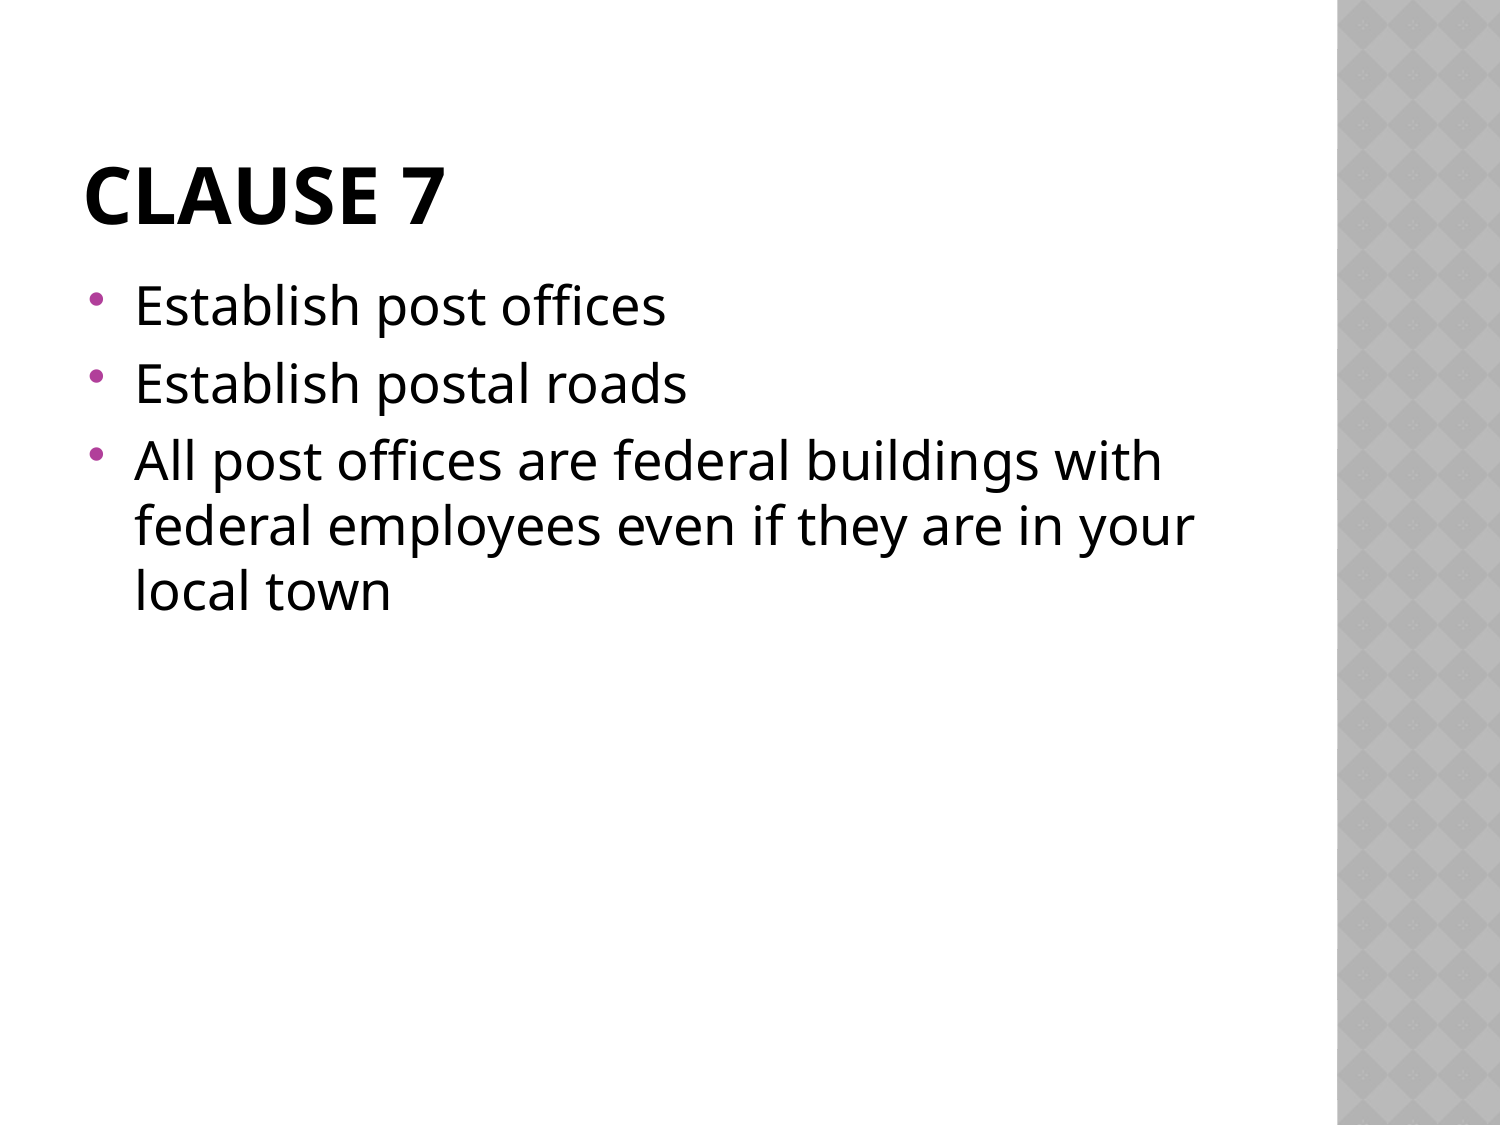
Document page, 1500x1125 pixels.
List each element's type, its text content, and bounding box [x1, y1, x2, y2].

list Establish post offices Establish postal roads All post offices are federal buildings with federal employees even if they are in your local town [75, 264, 1263, 1059]
title Clause 7 [75, 52, 1263, 240]
